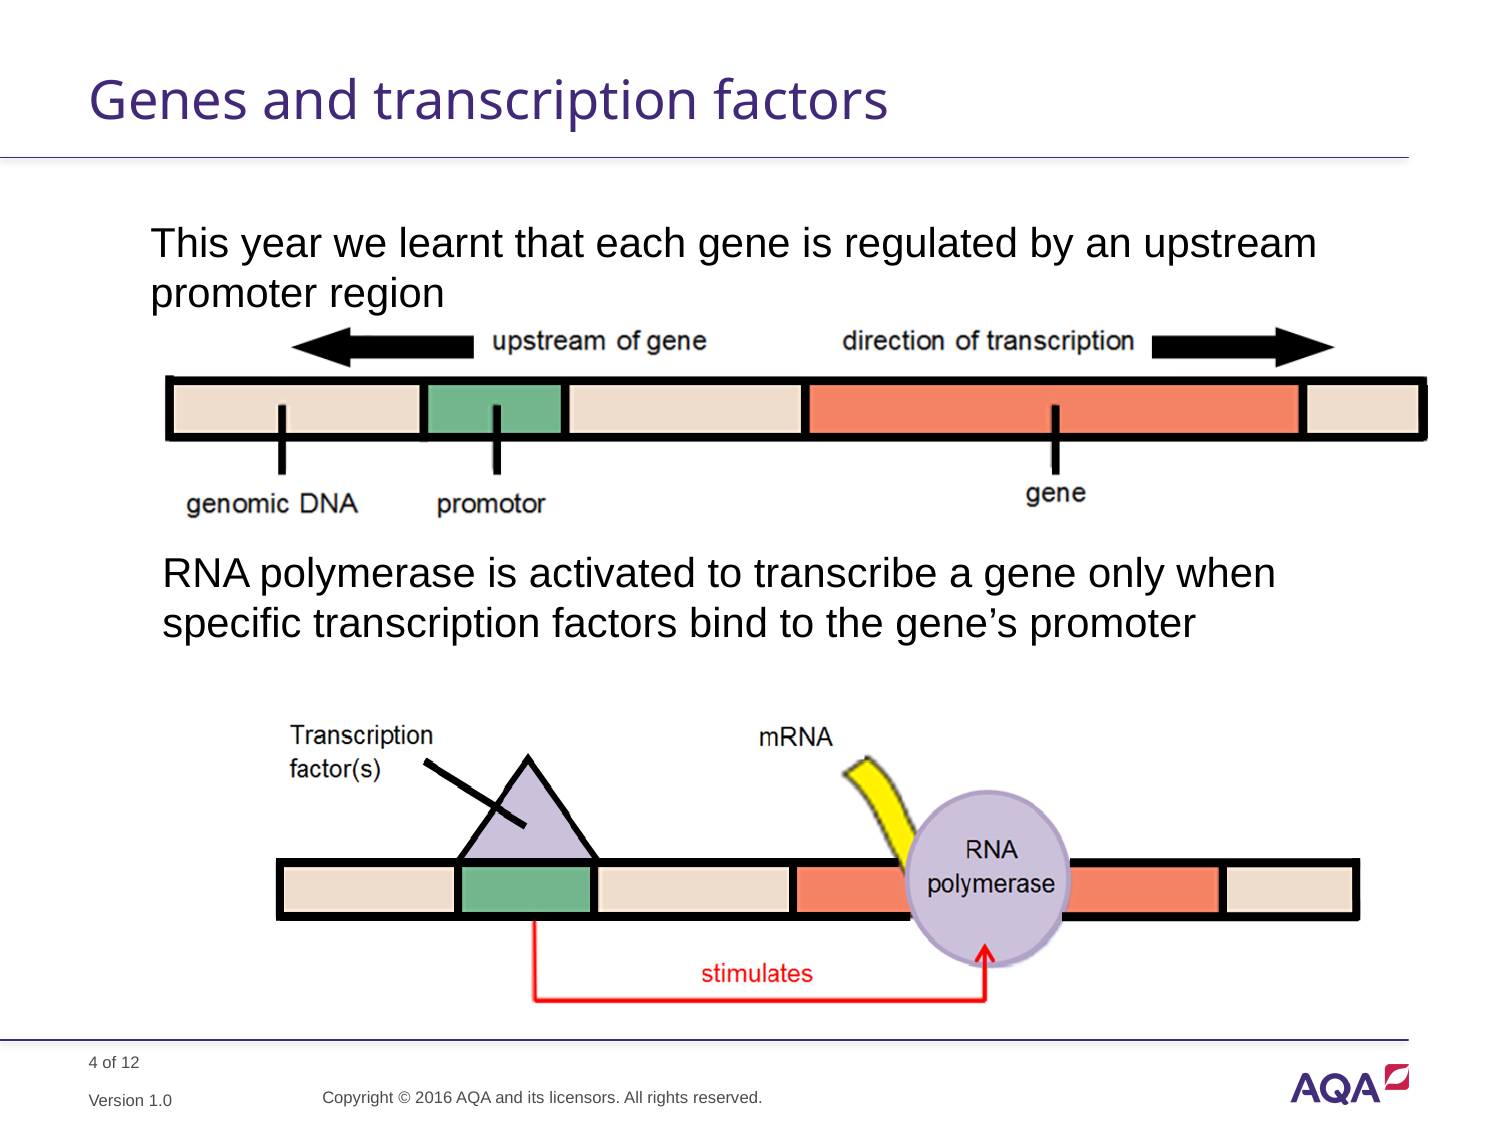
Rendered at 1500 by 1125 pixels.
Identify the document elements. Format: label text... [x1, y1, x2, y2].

picture [198, 681, 1389, 1028]
title Genes and transcription factors [88, 72, 1409, 144]
text_box Version 1.0 [88, 1089, 309, 1110]
footer Copyright © 2016 AQA and its licensors. All rights reserved. [308, 1085, 764, 1125]
text_box This year we learnt that each gene is regulated by an upstream promoter region [135, 208, 1388, 322]
text_box RNA polymerase is activated to transcribe a gene only when specific transcription factors bind to the gene’s promoter [147, 544, 1376, 654]
picture [1290, 1064, 1409, 1105]
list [115, 323, 1436, 537]
